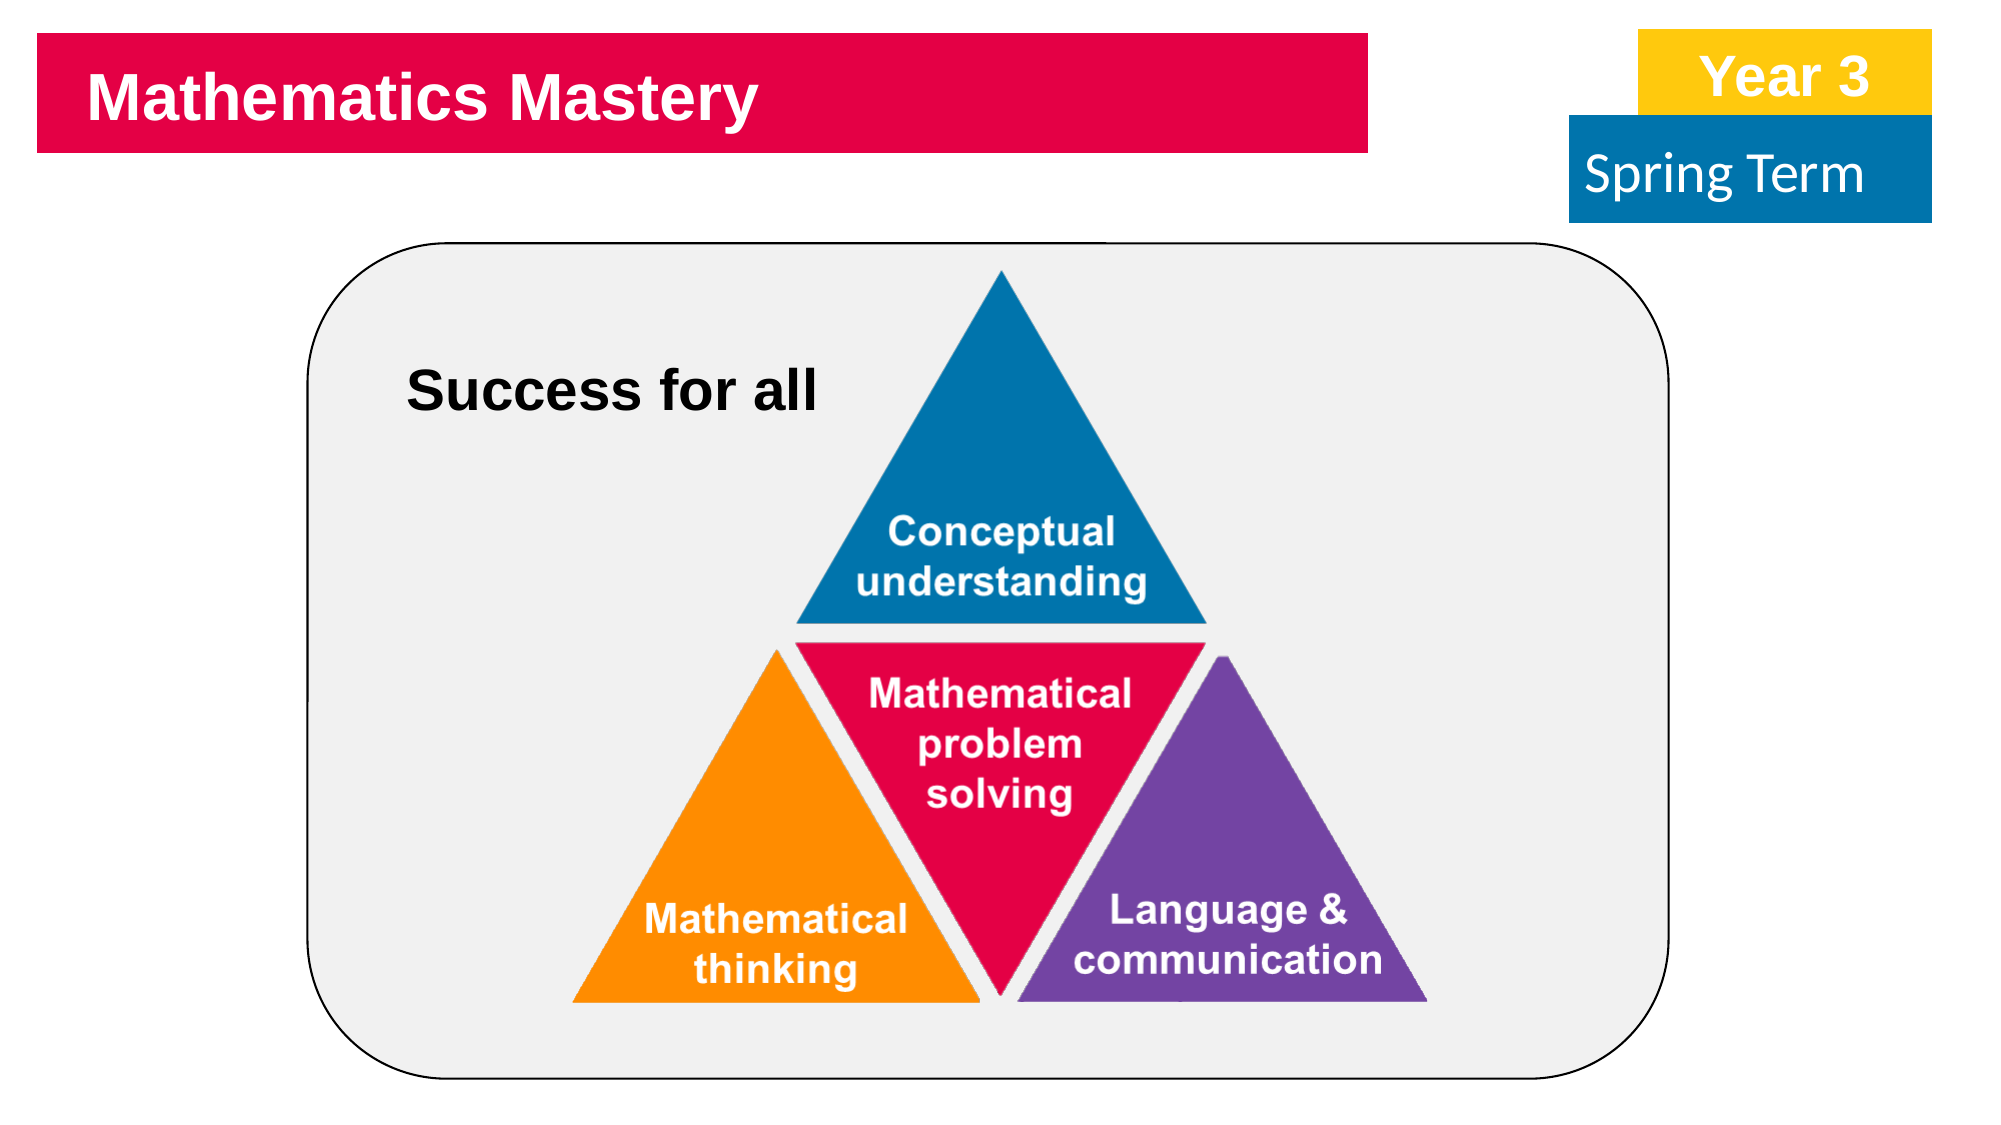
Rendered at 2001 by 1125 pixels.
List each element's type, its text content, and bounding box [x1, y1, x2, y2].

text_box Spring Term [1569, 115, 1932, 223]
picture [572, 270, 1428, 1032]
text_box [306, 242, 1670, 1080]
text_box Year 3 [1638, 29, 1932, 115]
text_box Mathematics Mastery [71, 46, 776, 141]
text_box Success for all [383, 345, 770, 430]
